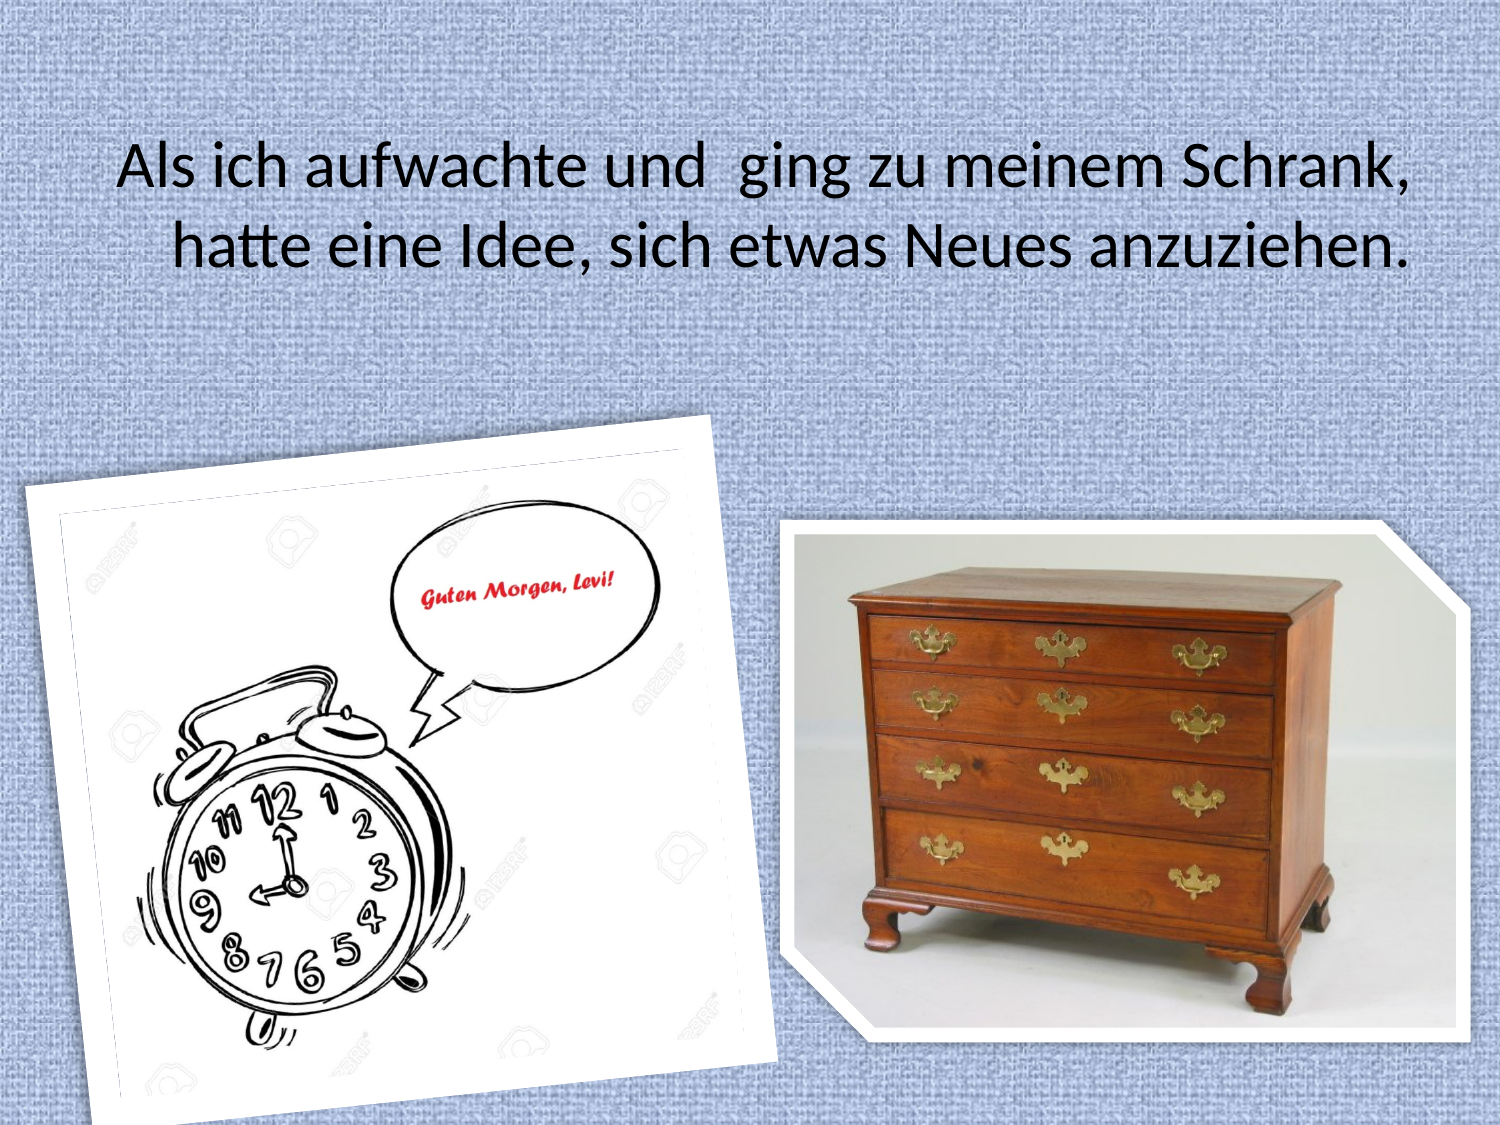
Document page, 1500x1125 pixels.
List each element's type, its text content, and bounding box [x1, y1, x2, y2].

picture [786, 526, 1464, 1036]
list Als ich aufwachte und ging zu meinem Schrank, hatte eine Idee, sich etwas Neues anzuziehen. [76, 113, 1427, 857]
picture [60, 513, 76, 656]
picture [88, 479, 743, 1098]
